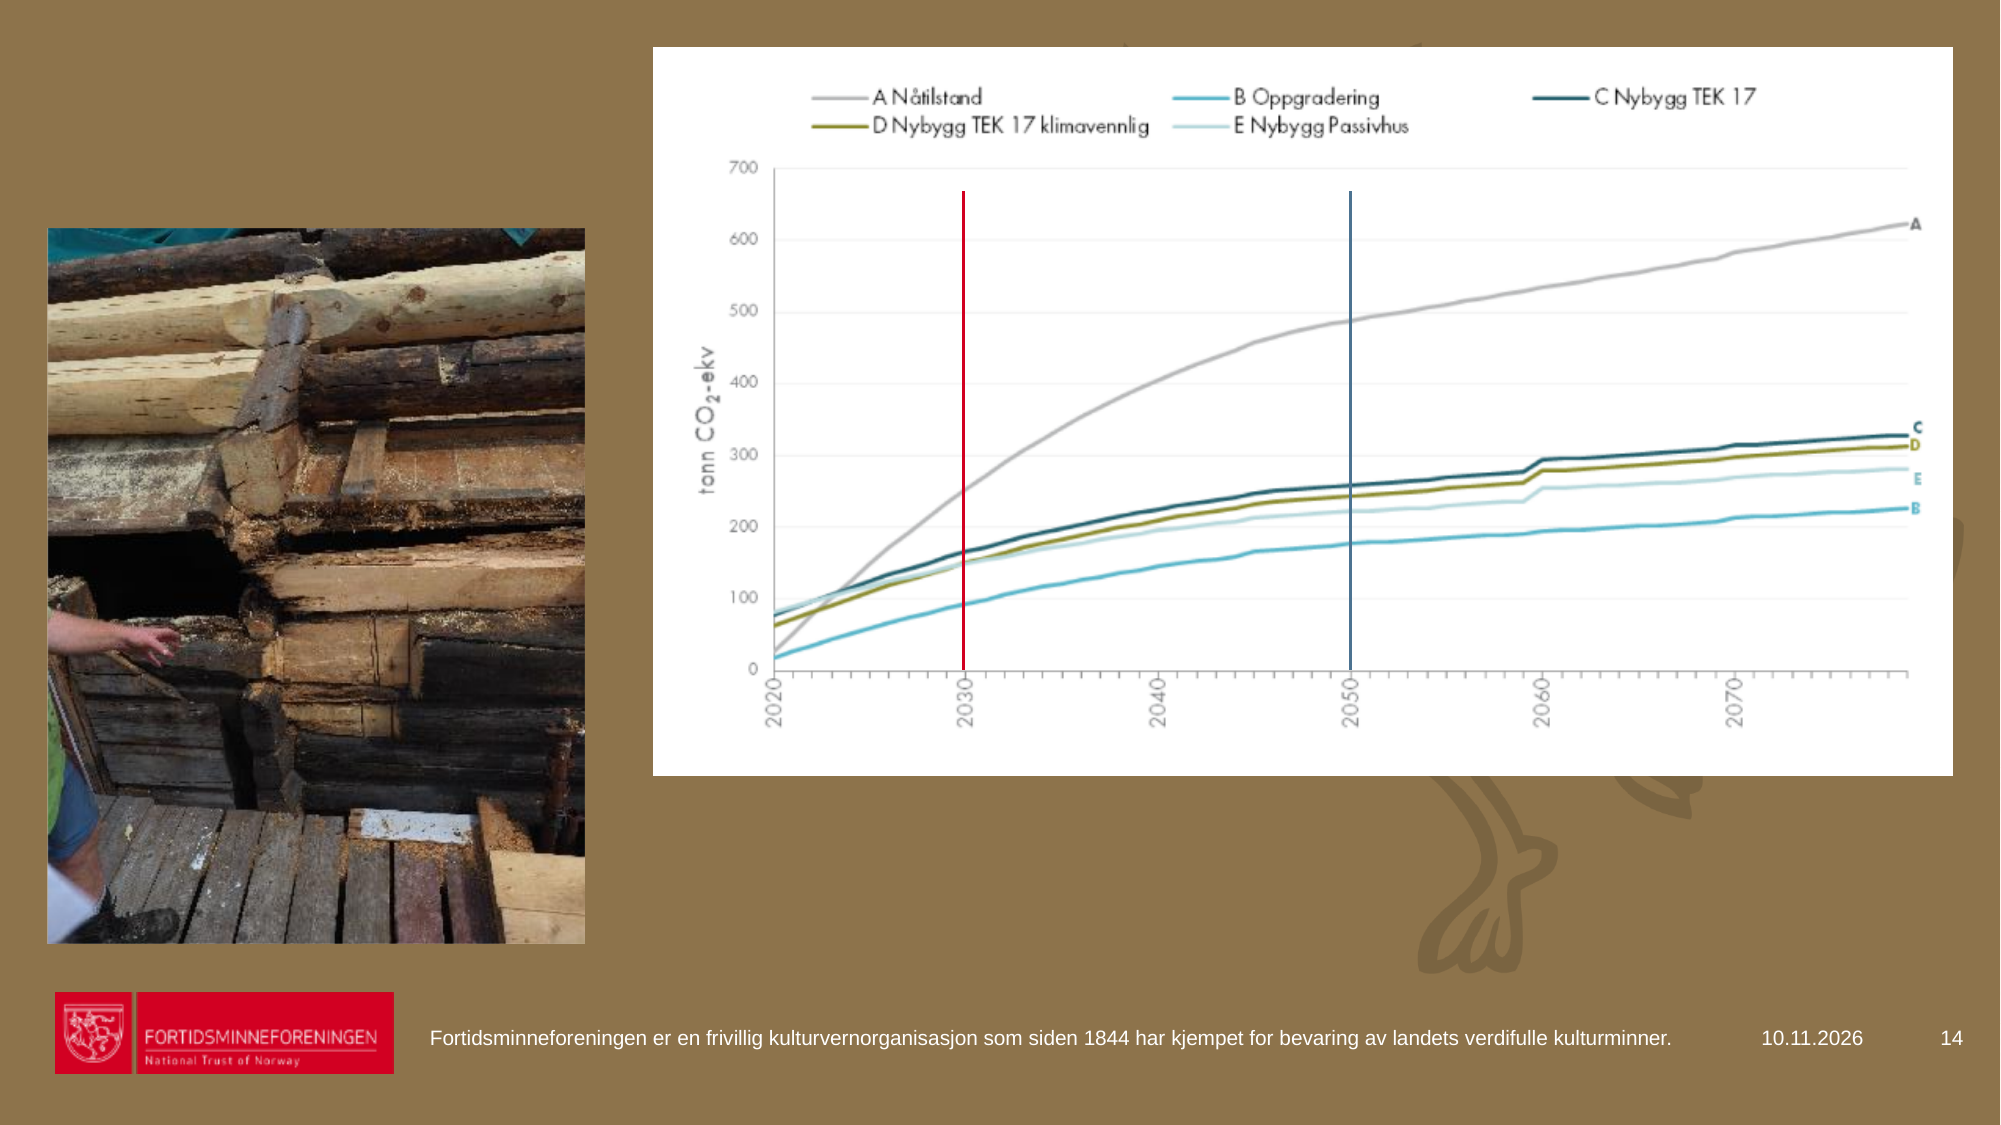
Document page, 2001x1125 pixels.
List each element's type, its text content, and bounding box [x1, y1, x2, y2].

picture [55, 992, 394, 1074]
picture [0, 47, 1953, 943]
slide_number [1698, 1015, 1864, 1060]
footer Fortidsminneforeningen er en frivillig kulturvernorganisasjon som siden 1844 har kjempet for bevaring av landets verdifulle kulturminner. [429, 1015, 1681, 1060]
slide_number 14 [1892, 1015, 1964, 1060]
